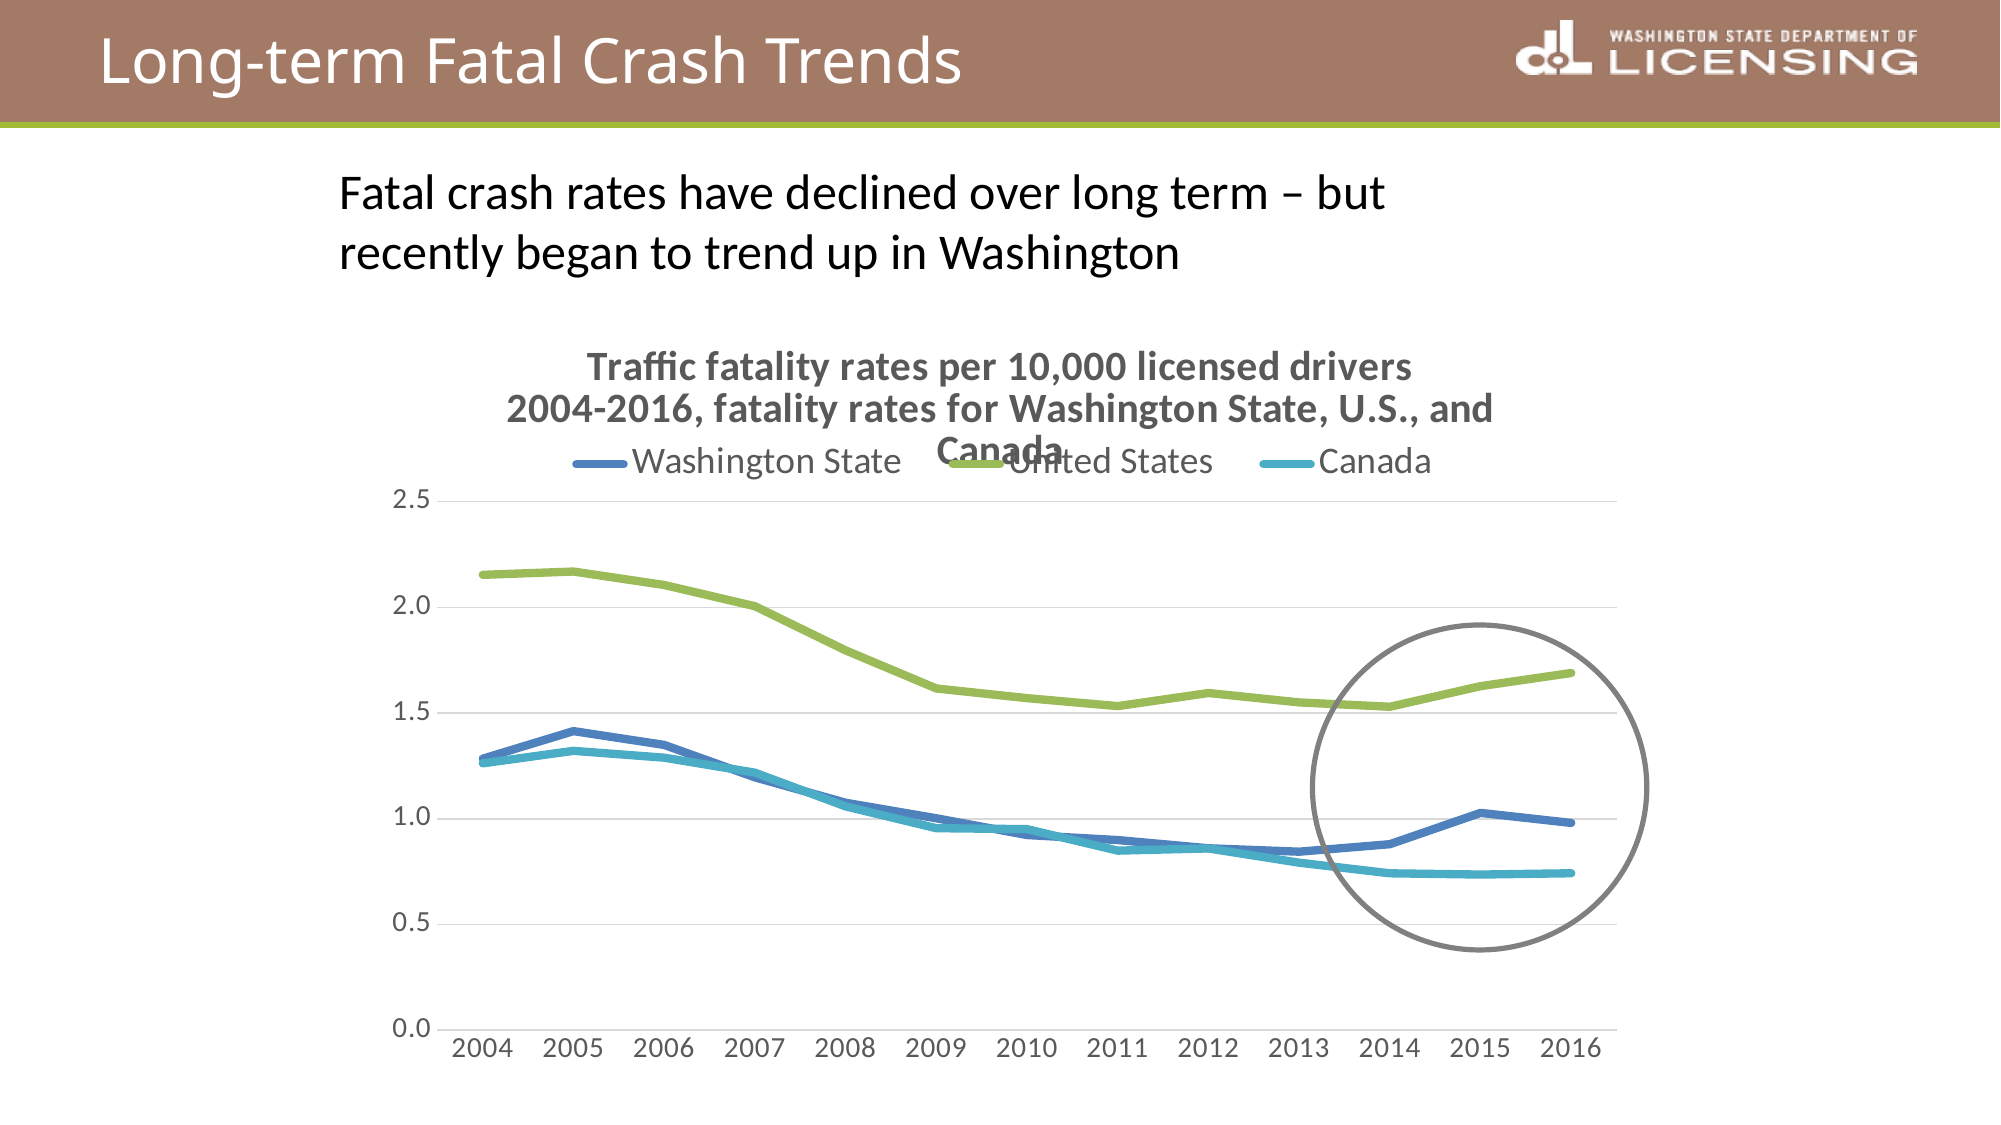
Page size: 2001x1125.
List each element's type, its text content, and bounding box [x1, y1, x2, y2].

text_box Fatal crash rates have declined over long term – but recently began to trend up in Washington [324, 92, 1513, 288]
chart [352, 312, 1648, 1101]
title Long-term Fatal Crash Trends [83, 24, 1450, 93]
picture [1516, 20, 1917, 75]
